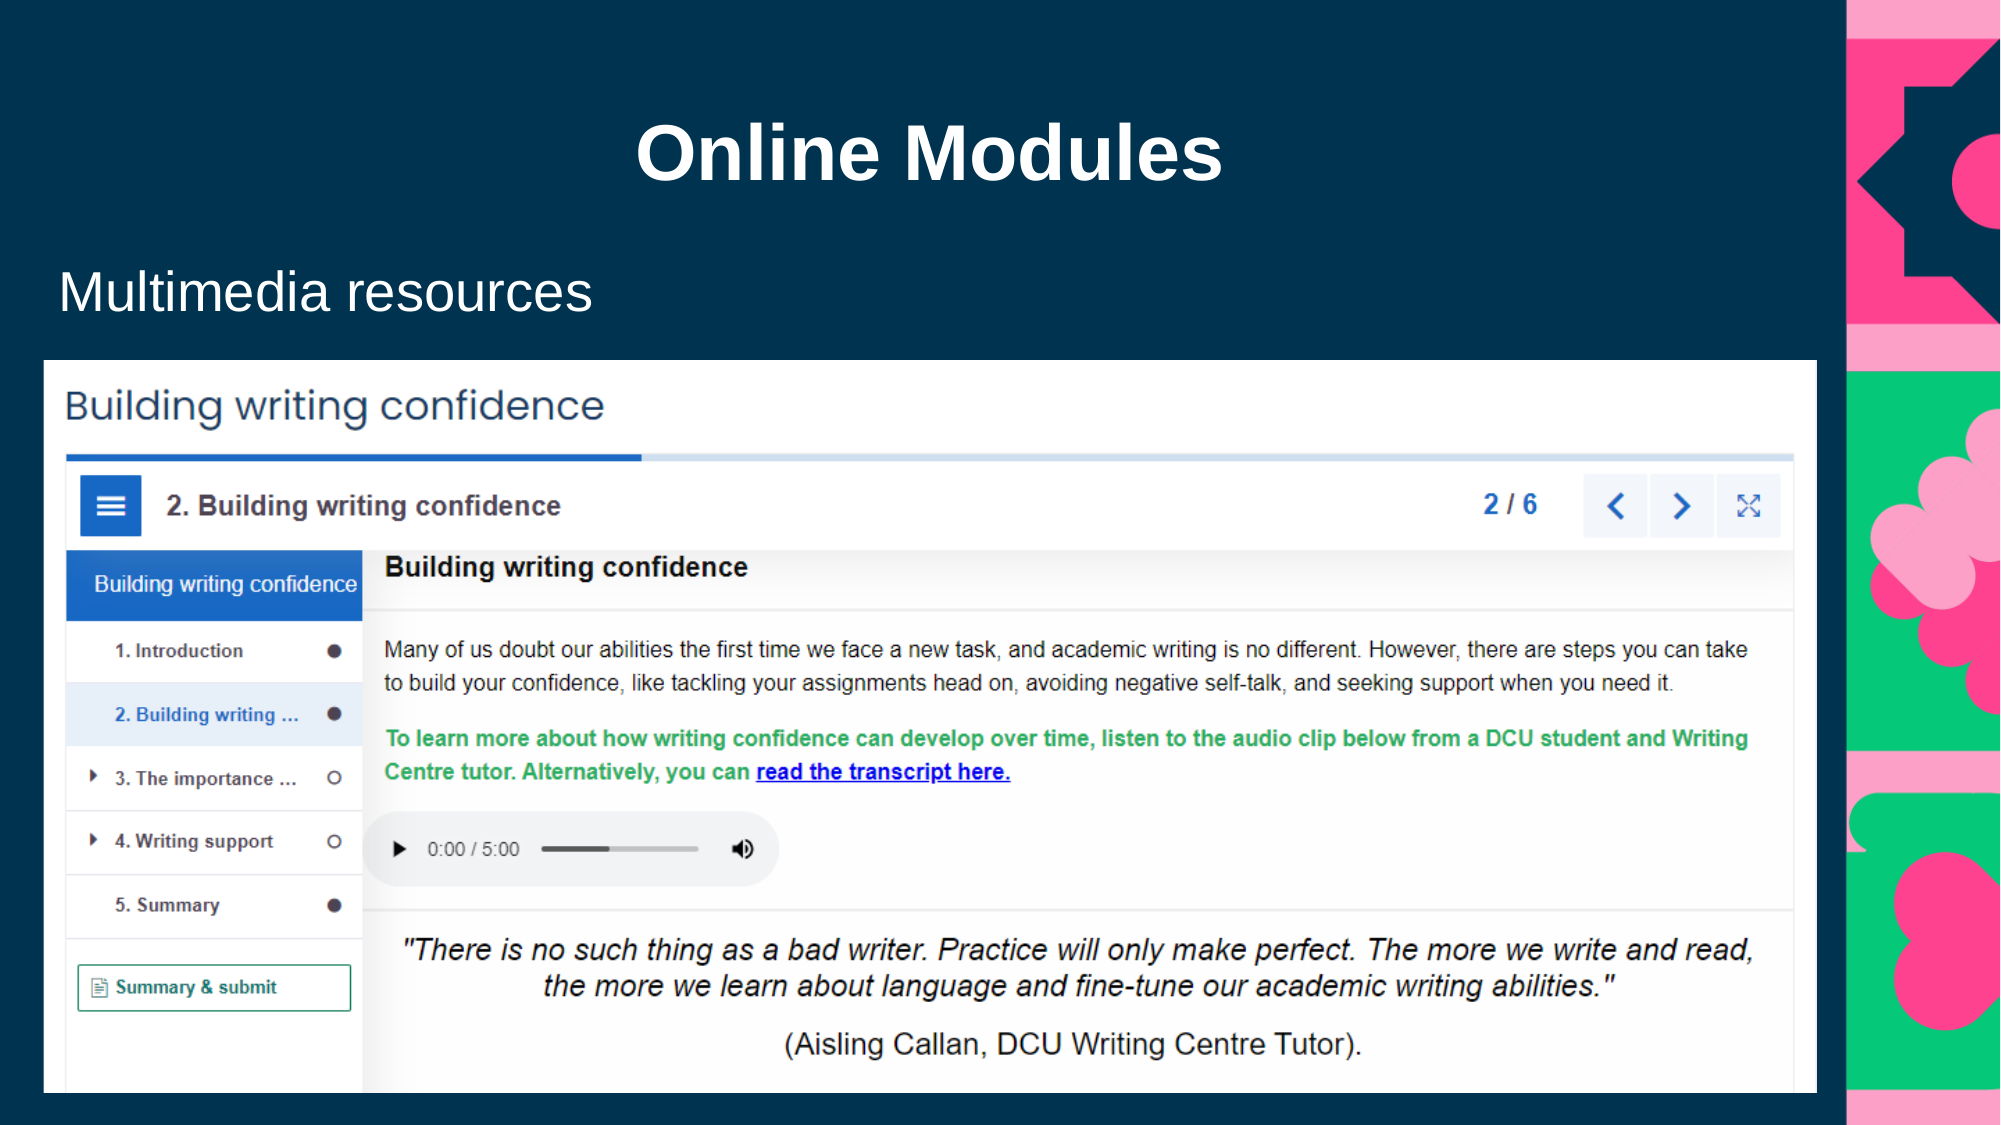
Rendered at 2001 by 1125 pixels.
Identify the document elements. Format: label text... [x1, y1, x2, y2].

text_box Multimedia resources [43, 240, 1652, 338]
picture [0, 0, 2001, 1125]
title Online Modules [84, 65, 1777, 219]
